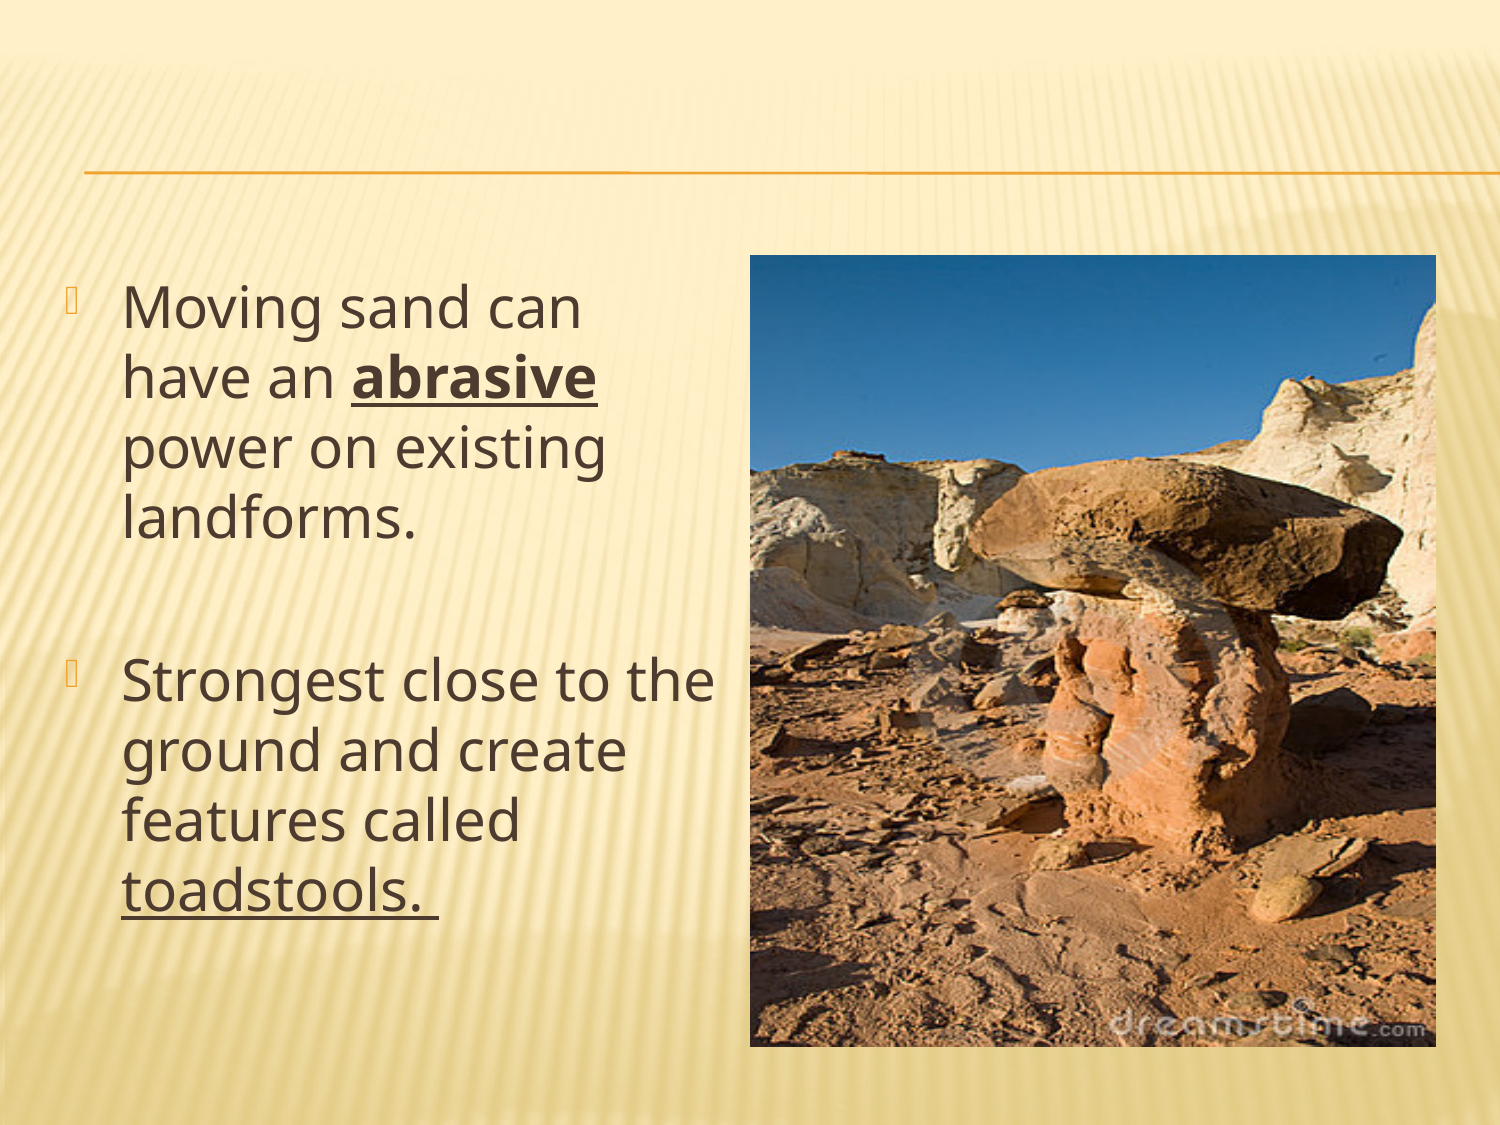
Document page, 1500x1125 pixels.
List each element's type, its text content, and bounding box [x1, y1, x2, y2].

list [749, 255, 1436, 1048]
list Moving sand can have an abrasive power on existing landforms. Strongest close to the ground and create features called toadstools. [50, 262, 738, 1038]
